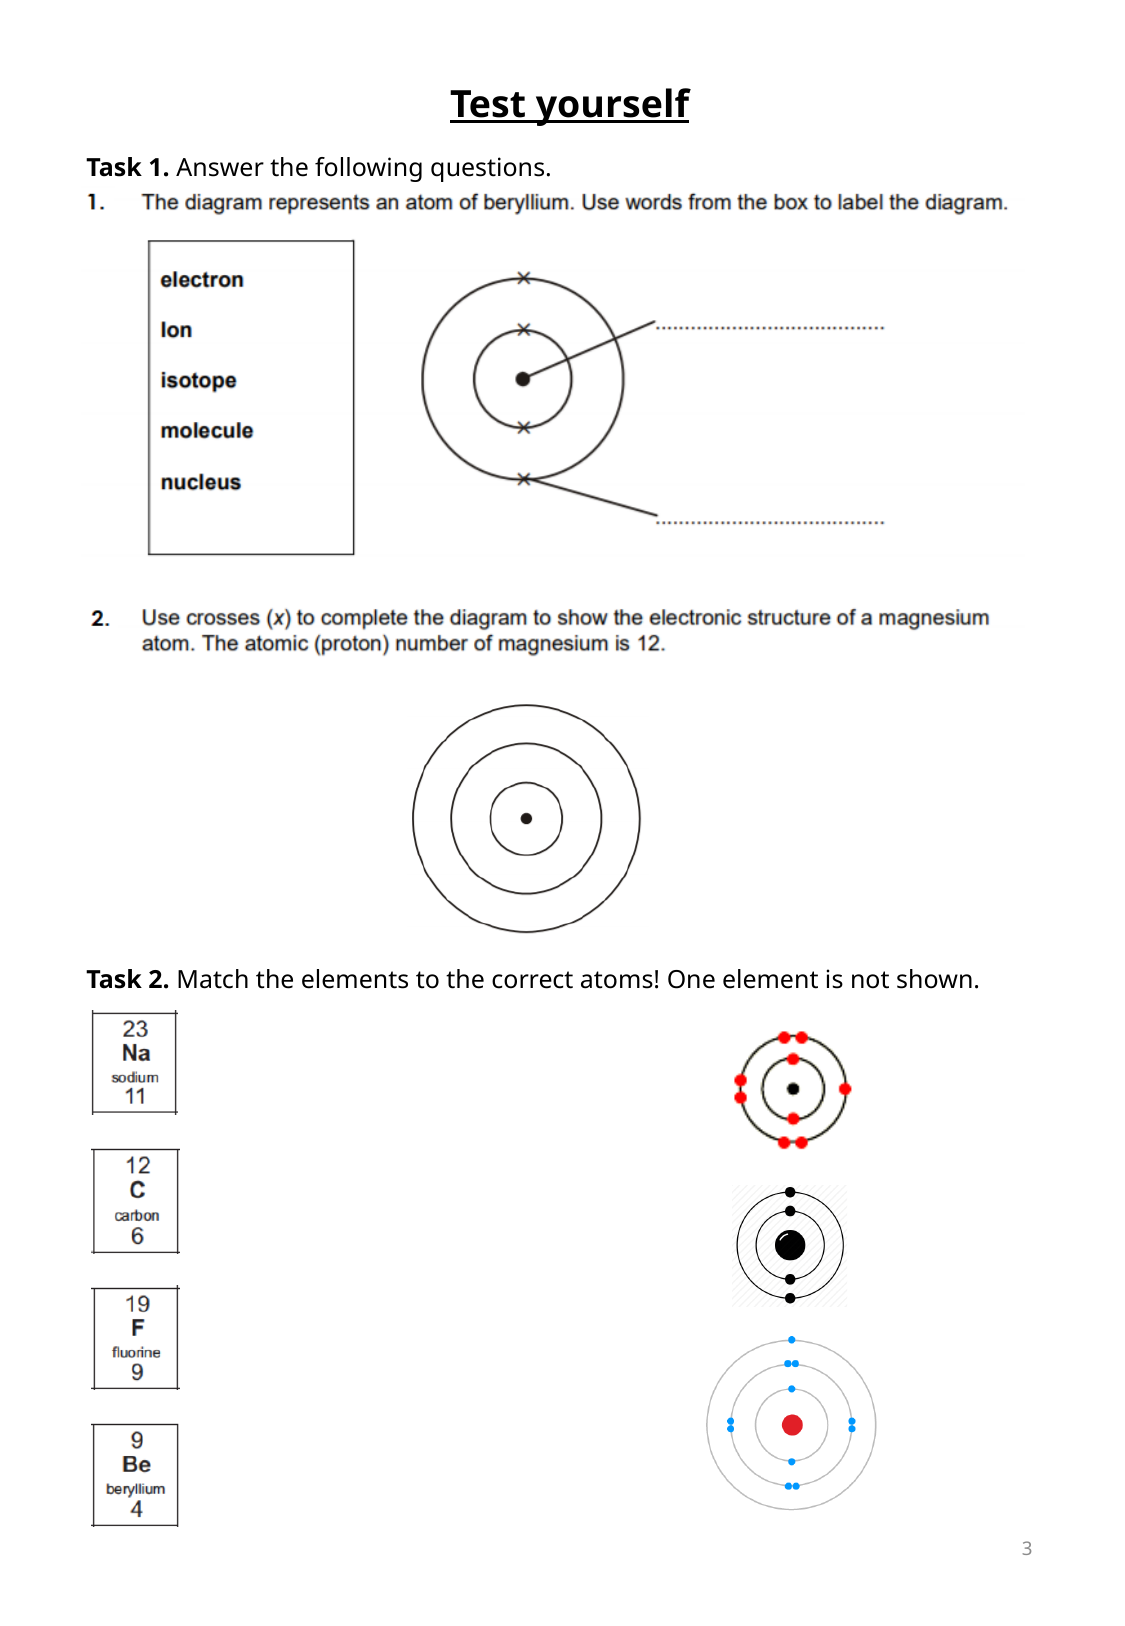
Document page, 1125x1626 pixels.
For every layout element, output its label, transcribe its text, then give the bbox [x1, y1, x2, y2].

picture [630, 1336, 959, 1513]
text_box Task 2. Match the elements to the correct atoms! One element is not shown. [71, 960, 1035, 1109]
text_box Task 1. Answer the following questions. [71, 147, 1035, 296]
picture [89, 1010, 179, 1116]
picture [407, 696, 649, 938]
picture [732, 1021, 872, 1158]
picture [91, 1422, 180, 1527]
picture [81, 185, 1025, 671]
text_box Test yourself [91, 56, 1048, 154]
picture [91, 1147, 180, 1254]
picture [91, 1285, 180, 1391]
picture [731, 1185, 848, 1307]
slide_number 3 [794, 1506, 1048, 1593]
